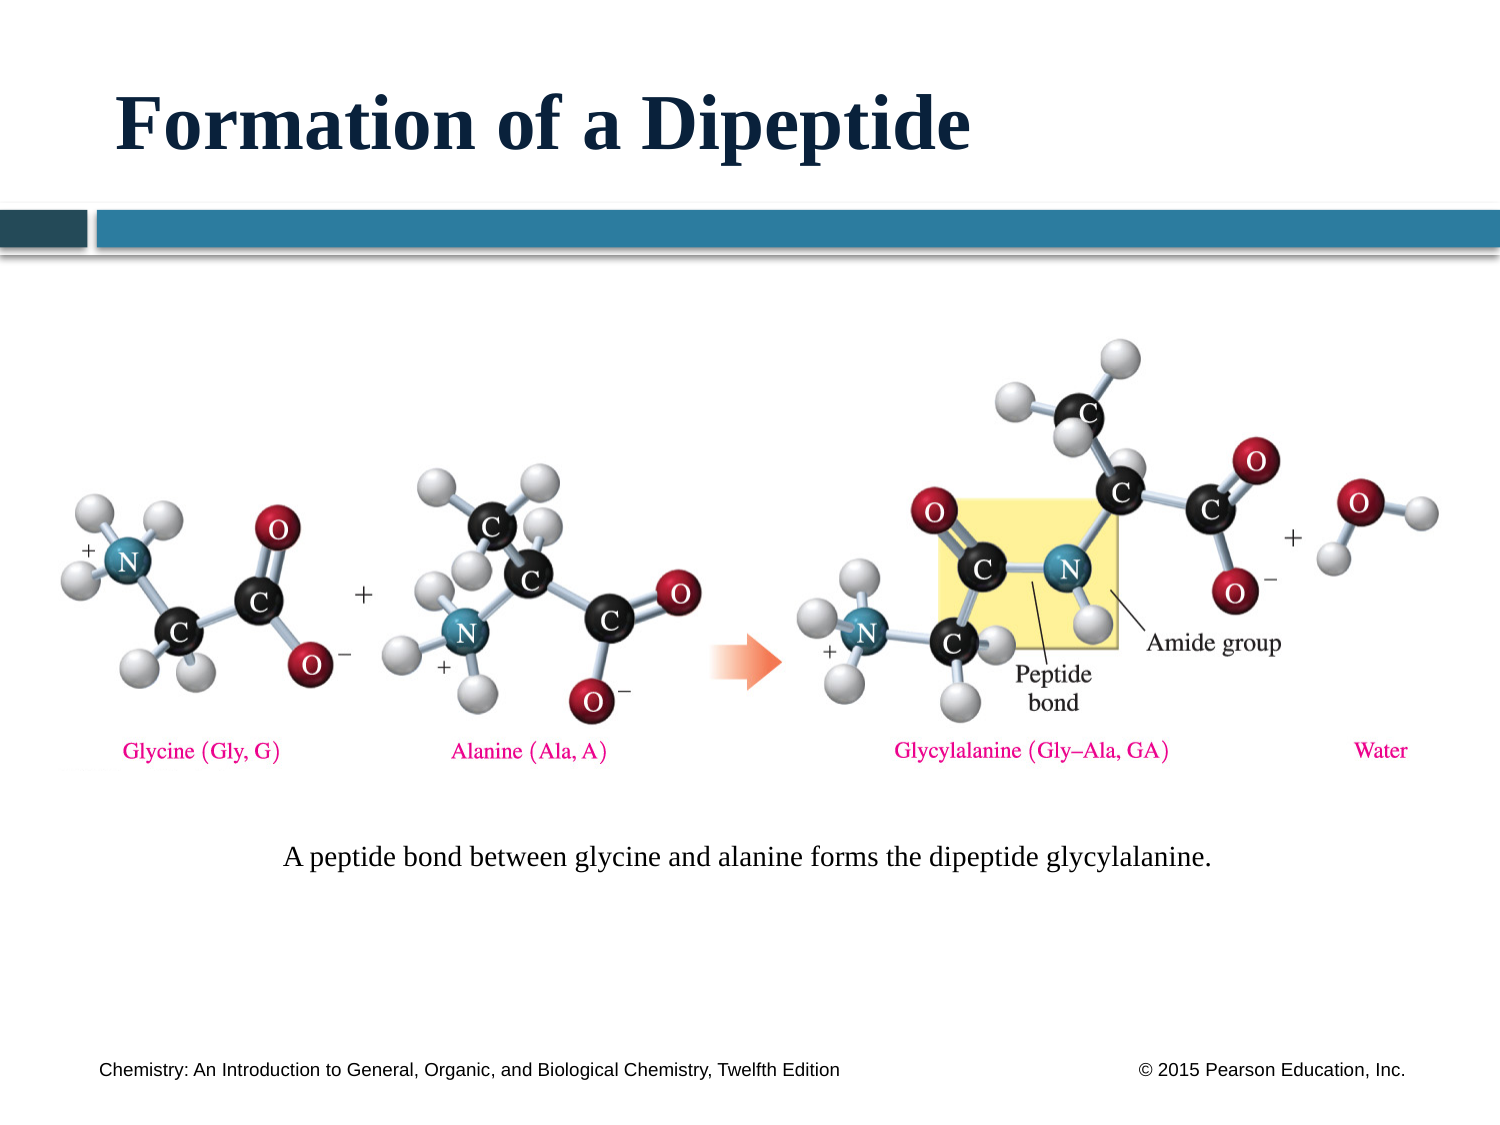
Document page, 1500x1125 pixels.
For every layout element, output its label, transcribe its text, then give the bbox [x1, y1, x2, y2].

picture [49, 328, 1451, 771]
text_box A peptide bond between glycine and alanine forms the dipeptide glycylalanine. [268, 829, 1307, 880]
title Formation of a Dipeptide [100, 43, 1343, 192]
